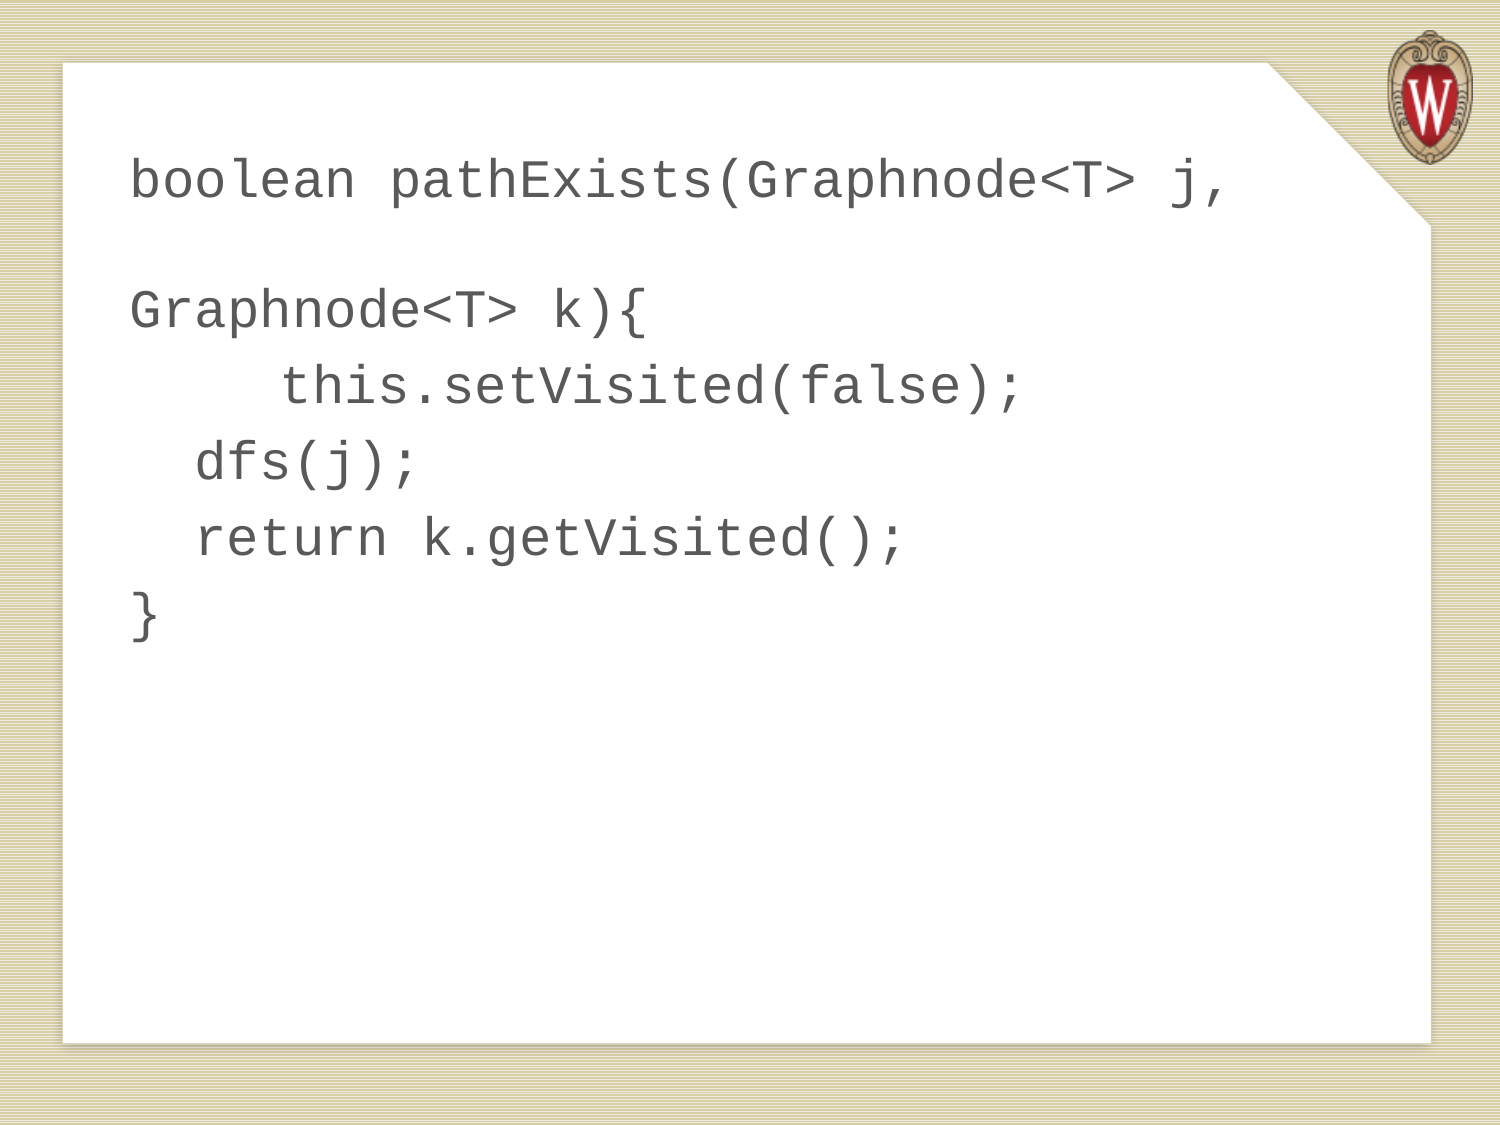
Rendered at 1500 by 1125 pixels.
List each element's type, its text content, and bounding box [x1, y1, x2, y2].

subtitle boolean pathExists(Graphnode<T> j, Graphnode<T> k){ this.setVisited(false); dfs(j); return k.getVisited(); } [129, 143, 1343, 887]
